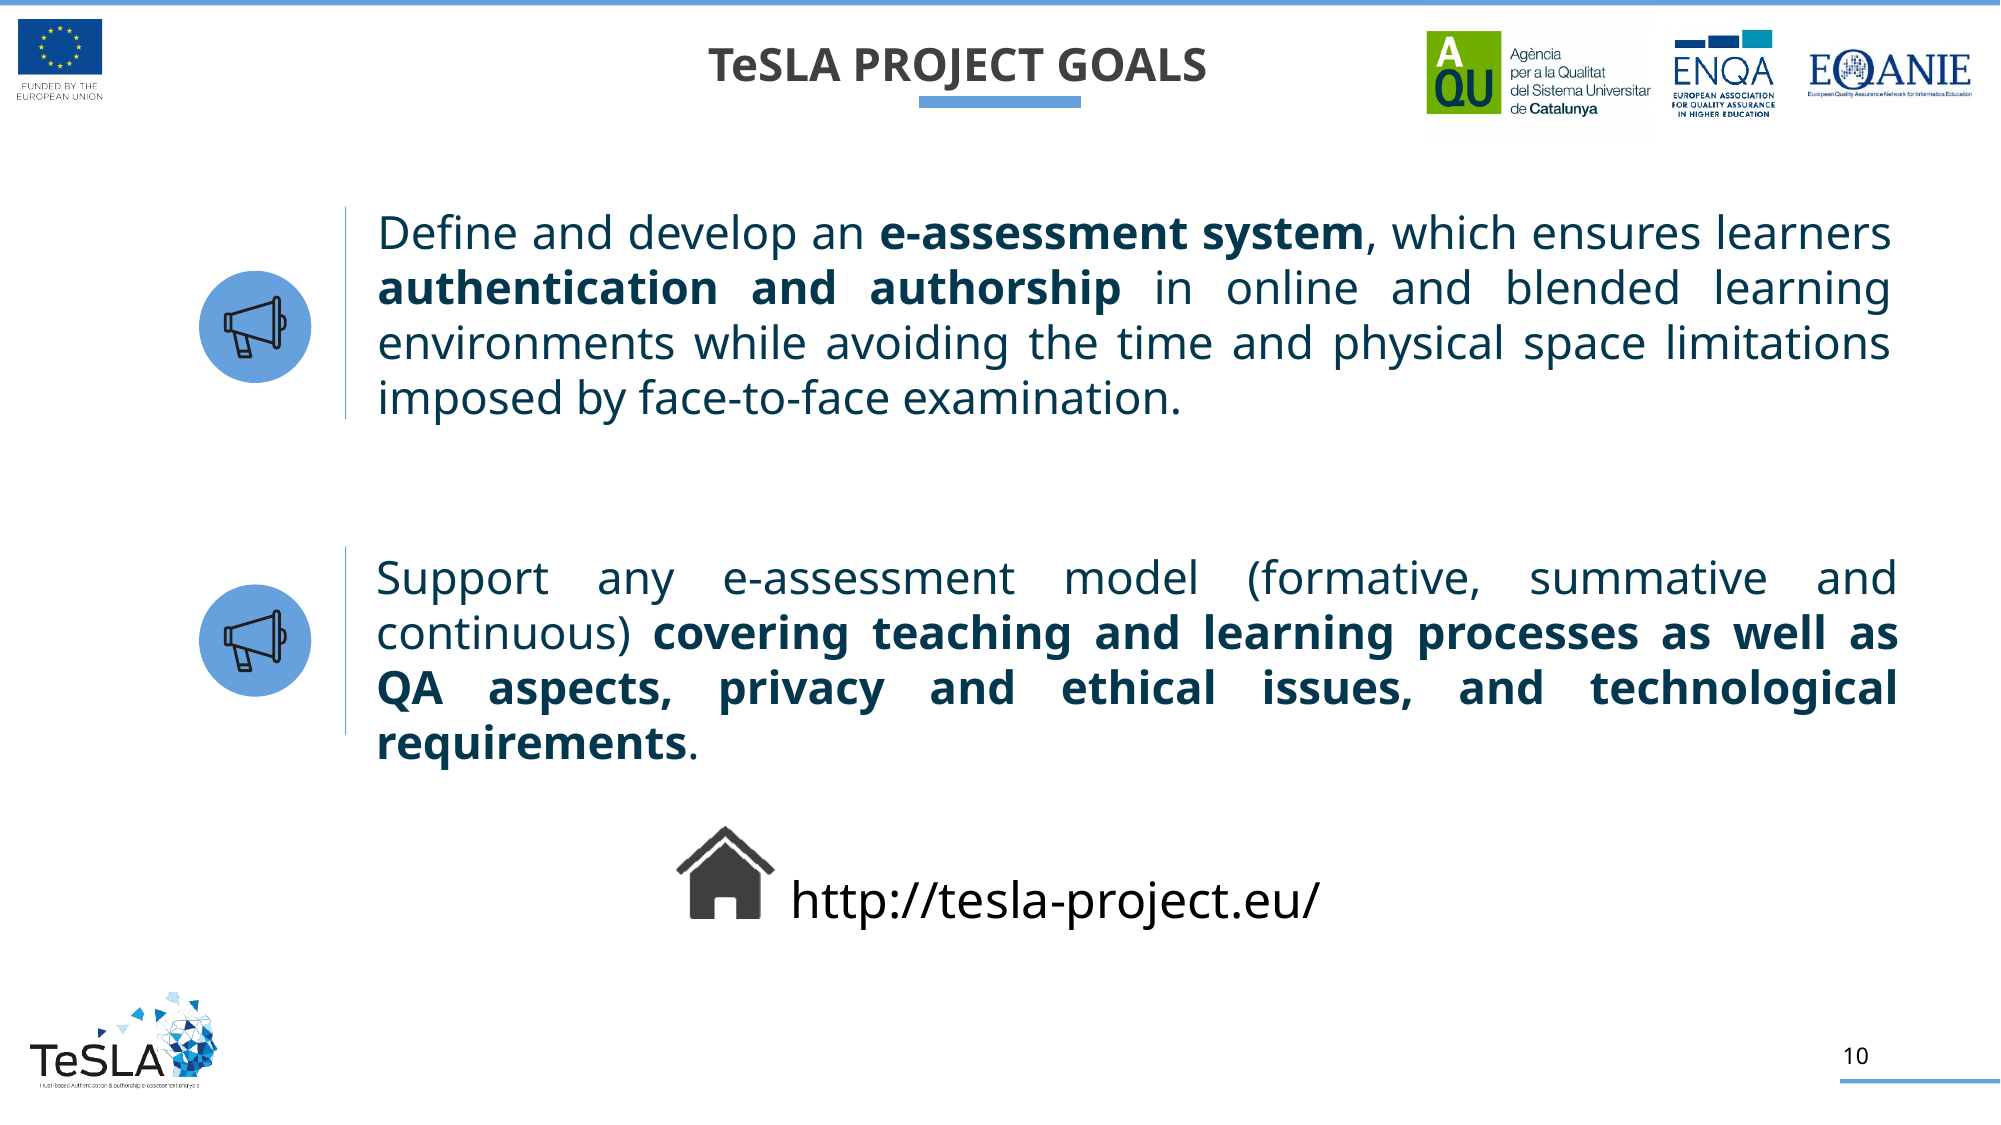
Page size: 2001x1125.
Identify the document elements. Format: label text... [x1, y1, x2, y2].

text_box Support any e-assessment model (formative, summative and continuous) covering teaching and learning processes as well as QA aspects, privacy and ethical issues, and technological requirements. [361, 541, 1915, 729]
text_box [0, 0, 2000, 6]
picture [676, 825, 776, 919]
text_box http://tesla-project.eu/ [759, 860, 1352, 936]
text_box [198, 270, 312, 384]
picture [0, 5, 122, 116]
picture [1808, 24, 1972, 122]
text_box Define and develop an e-assessment system, which ensures learners authentication and authorship in online and blended learning environments while avoiding the time and physical space limitations imposed by face-to-face examination. [362, 196, 1908, 442]
picture [29, 991, 221, 1108]
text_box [198, 584, 312, 697]
text_box TeSLA PROJECT GOALS [1653, 20, 1863, 107]
text_box TeSLA PROJECT GOALS [122, 20, 1426, 107]
picture [1426, 5, 1797, 142]
